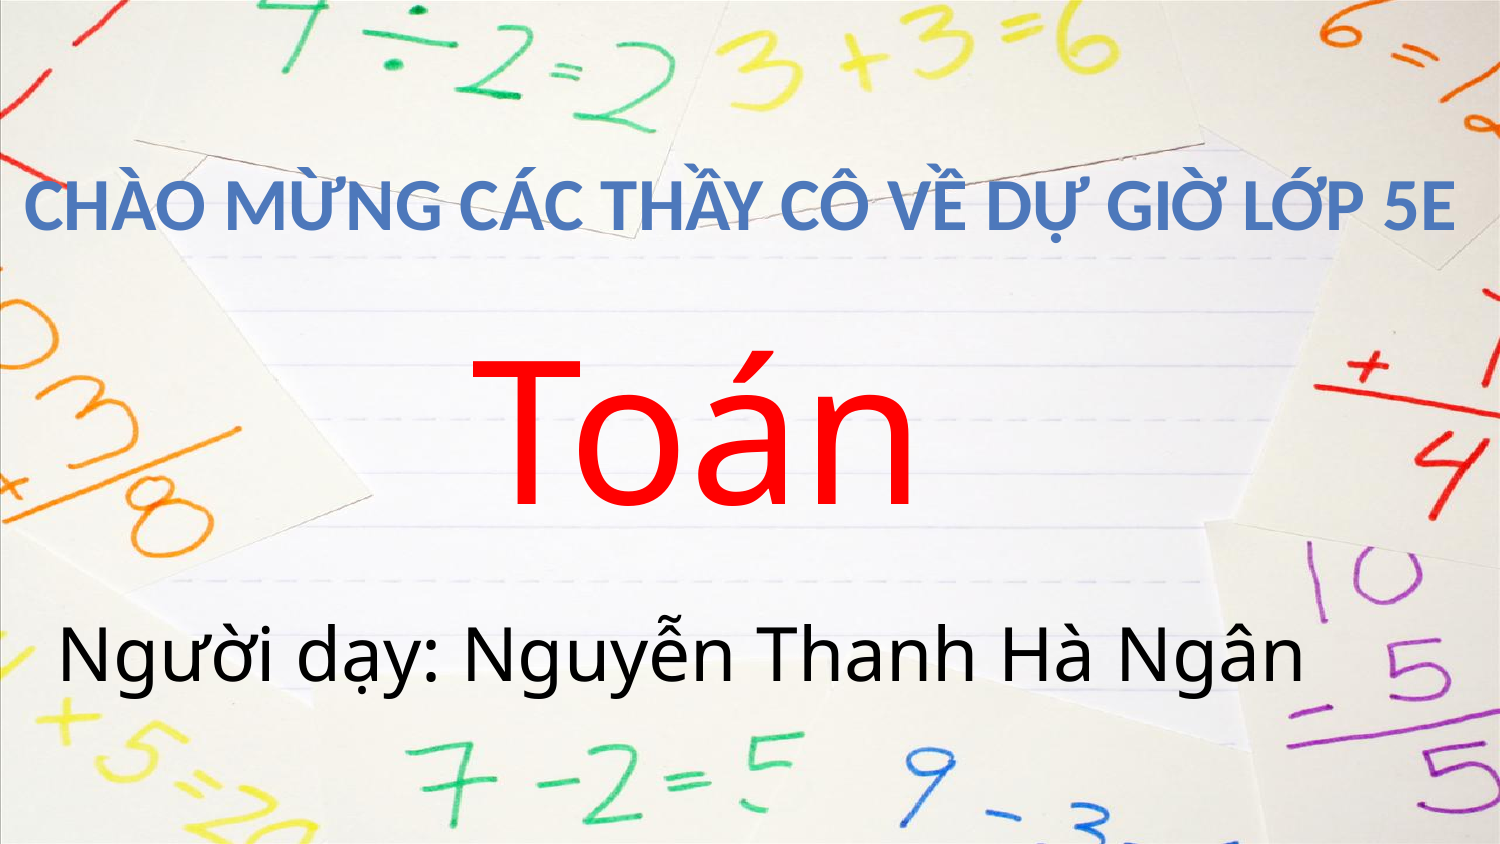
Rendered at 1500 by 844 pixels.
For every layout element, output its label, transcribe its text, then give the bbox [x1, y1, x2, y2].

picture [0, 0, 1500, 147]
text_box Toán [456, 296, 1069, 552]
text_box Chào mừng các thầy cô về dự giờ lớp 5E [0, 147, 1500, 253]
picture [0, 253, 1500, 844]
text_box Người dạy: Nguyễn Thanh Hà Ngân [41, 599, 1455, 704]
